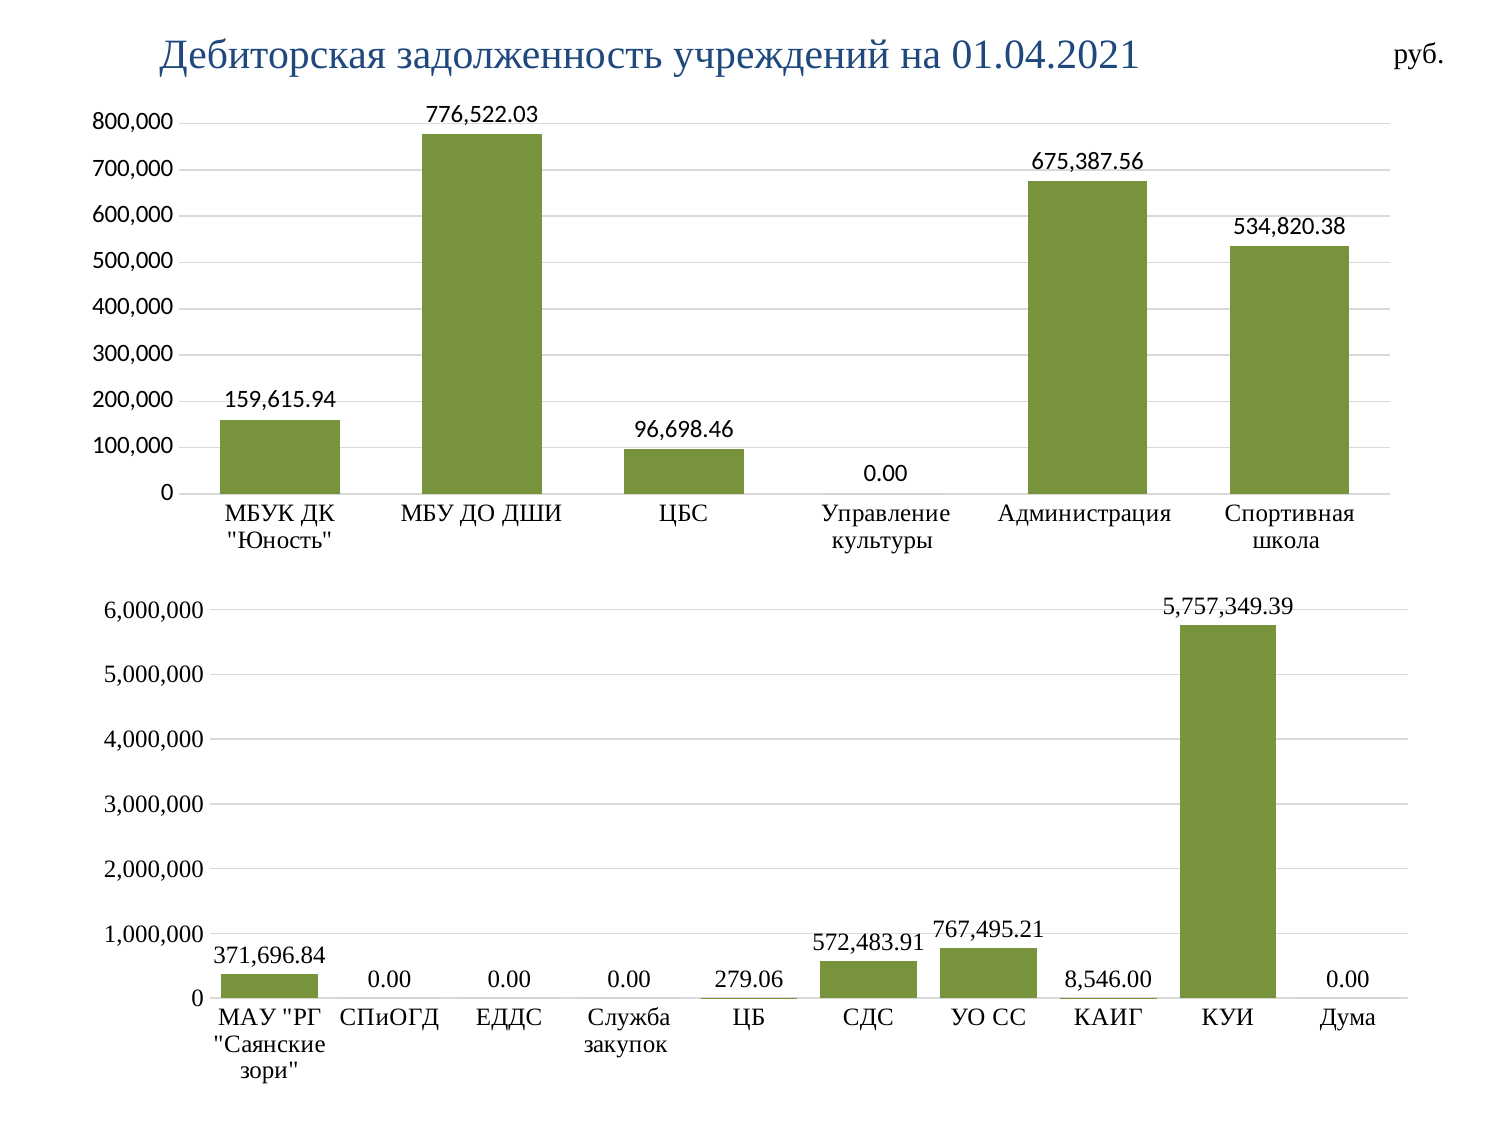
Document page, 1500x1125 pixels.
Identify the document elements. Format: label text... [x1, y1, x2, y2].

text_box руб. [1378, 26, 1469, 77]
chart [76, 585, 1436, 1095]
chart [64, 101, 1418, 563]
text_box Дебиторская задолженность учреждений на 01.04.2021 [100, 19, 1211, 84]
